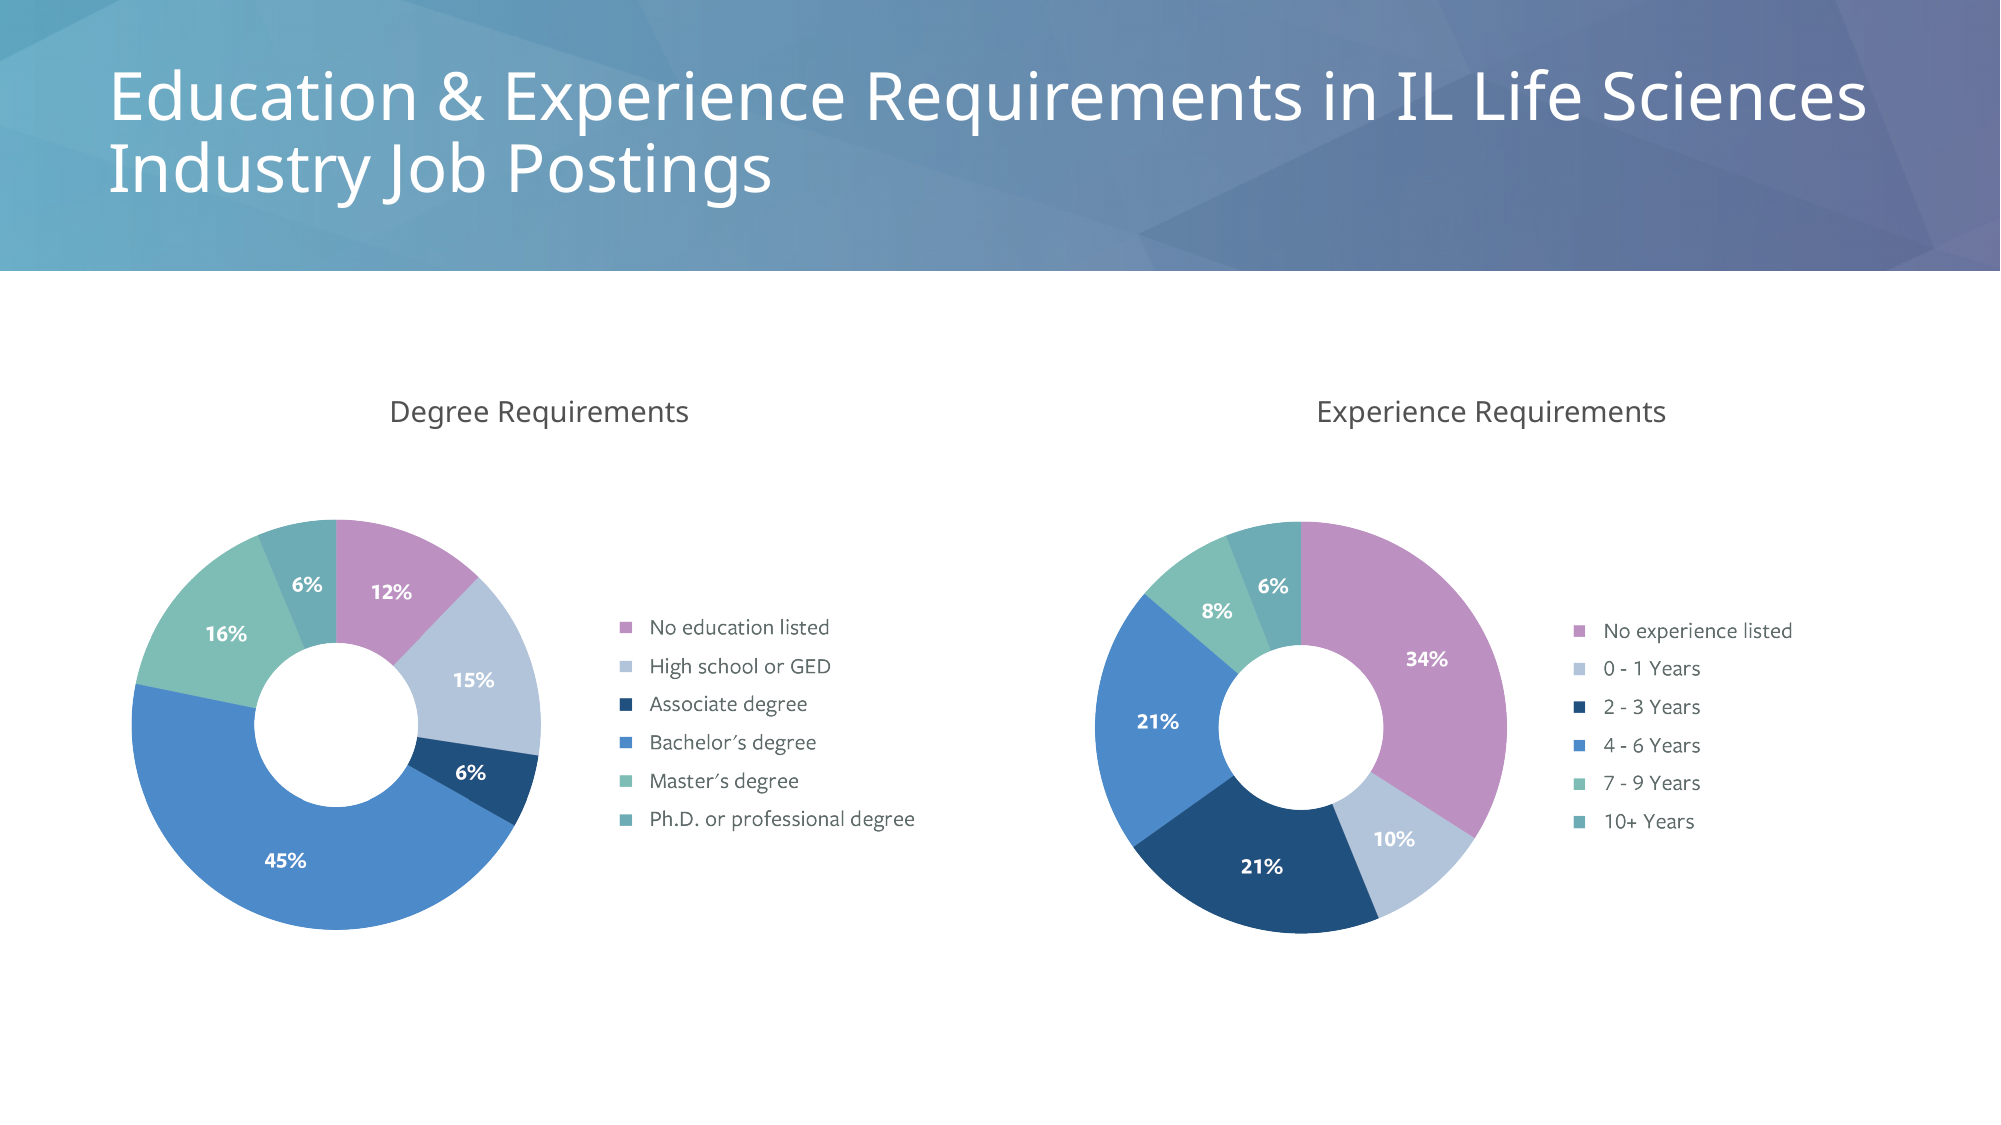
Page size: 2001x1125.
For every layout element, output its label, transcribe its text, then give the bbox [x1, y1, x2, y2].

text_box Degree Requirements [374, 386, 705, 437]
text_box Experience Requirements [1301, 385, 1682, 436]
picture [999, 484, 1988, 951]
title Education & Experience Requirements in IL Life Sciences Industry Job Postings [93, 0, 1906, 269]
picture [0, 0, 2000, 271]
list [45, 473, 1034, 962]
